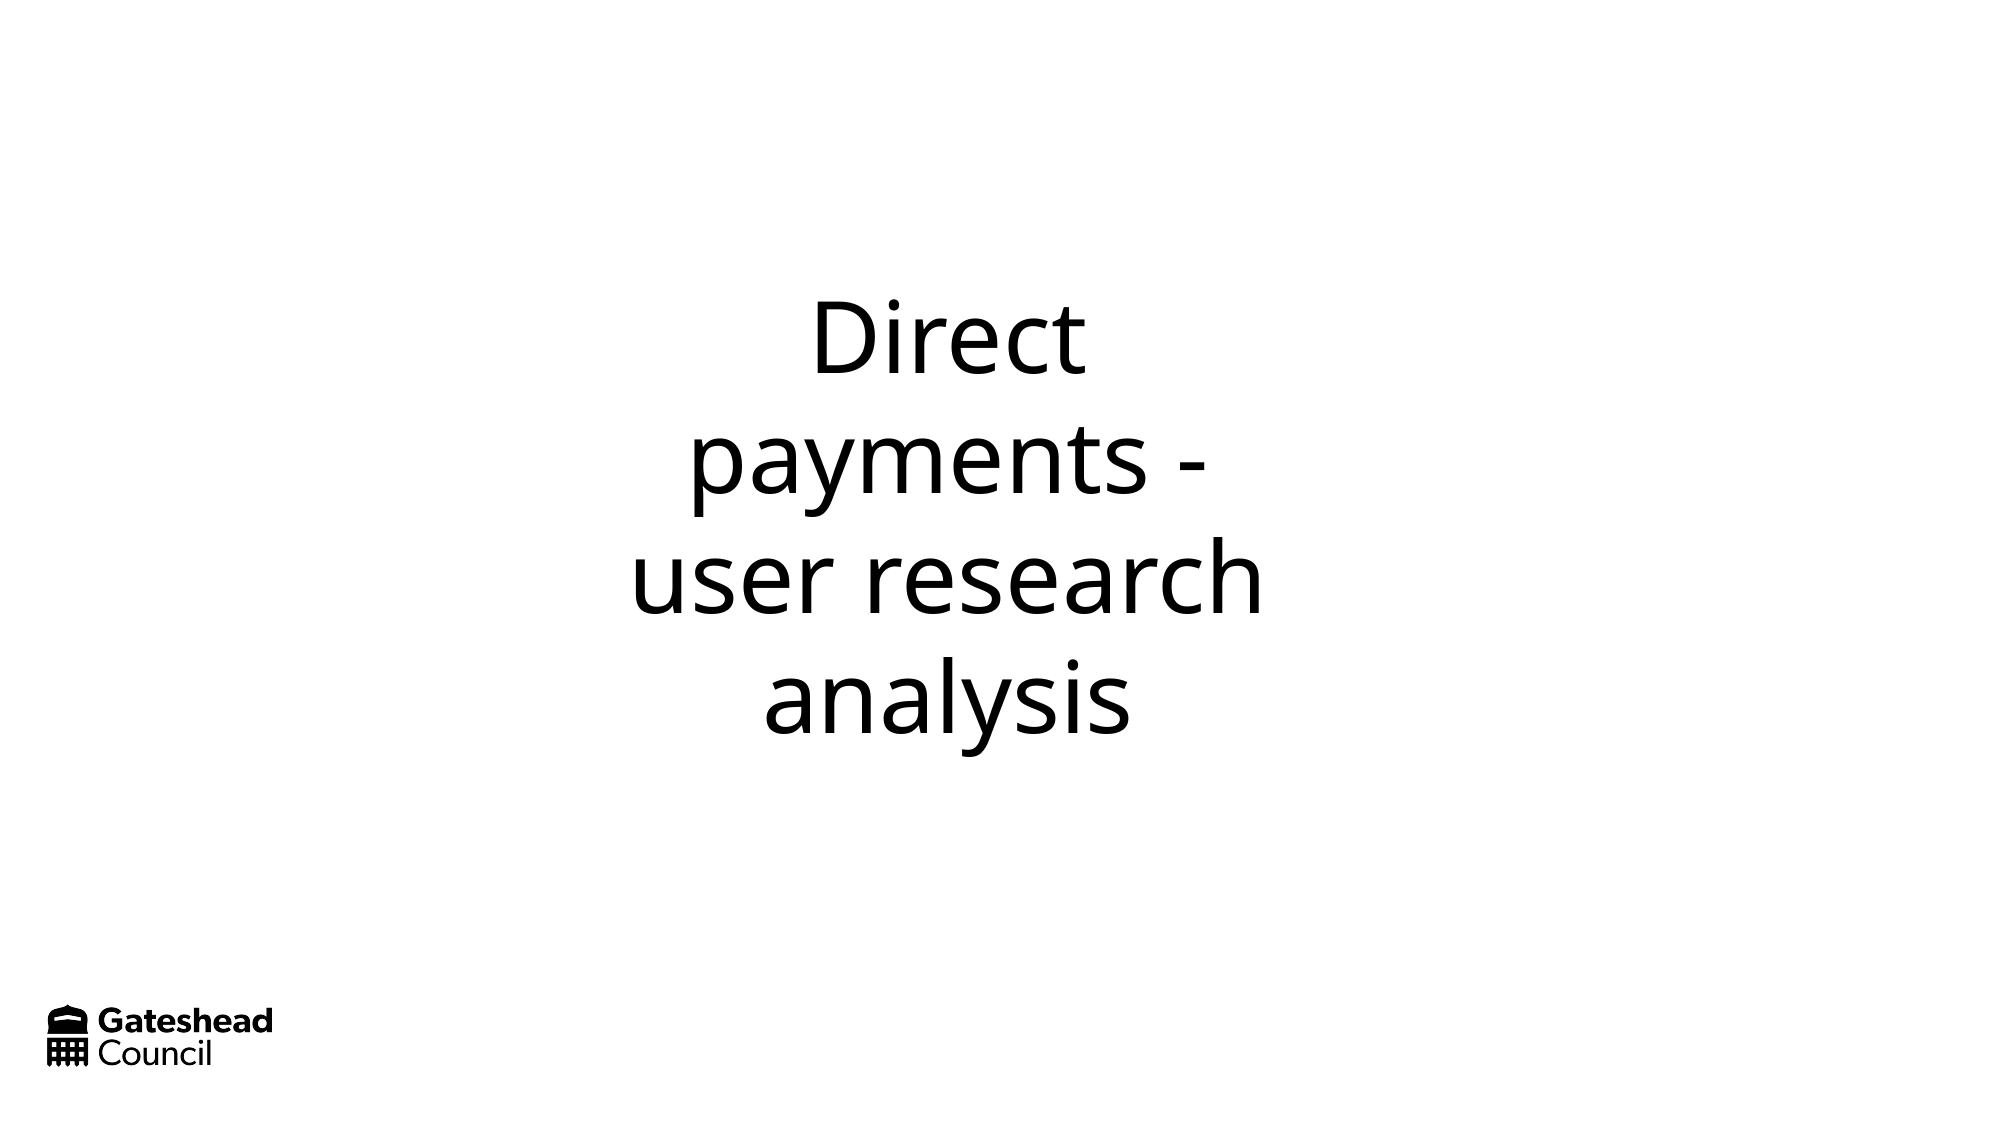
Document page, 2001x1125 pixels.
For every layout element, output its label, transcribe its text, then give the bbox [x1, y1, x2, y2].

text_box Direct payments - user research analysis [595, 437, 1302, 590]
picture [47, 1004, 272, 1067]
list [137, 513, 1814, 1014]
text_box [137, 193, 1863, 411]
